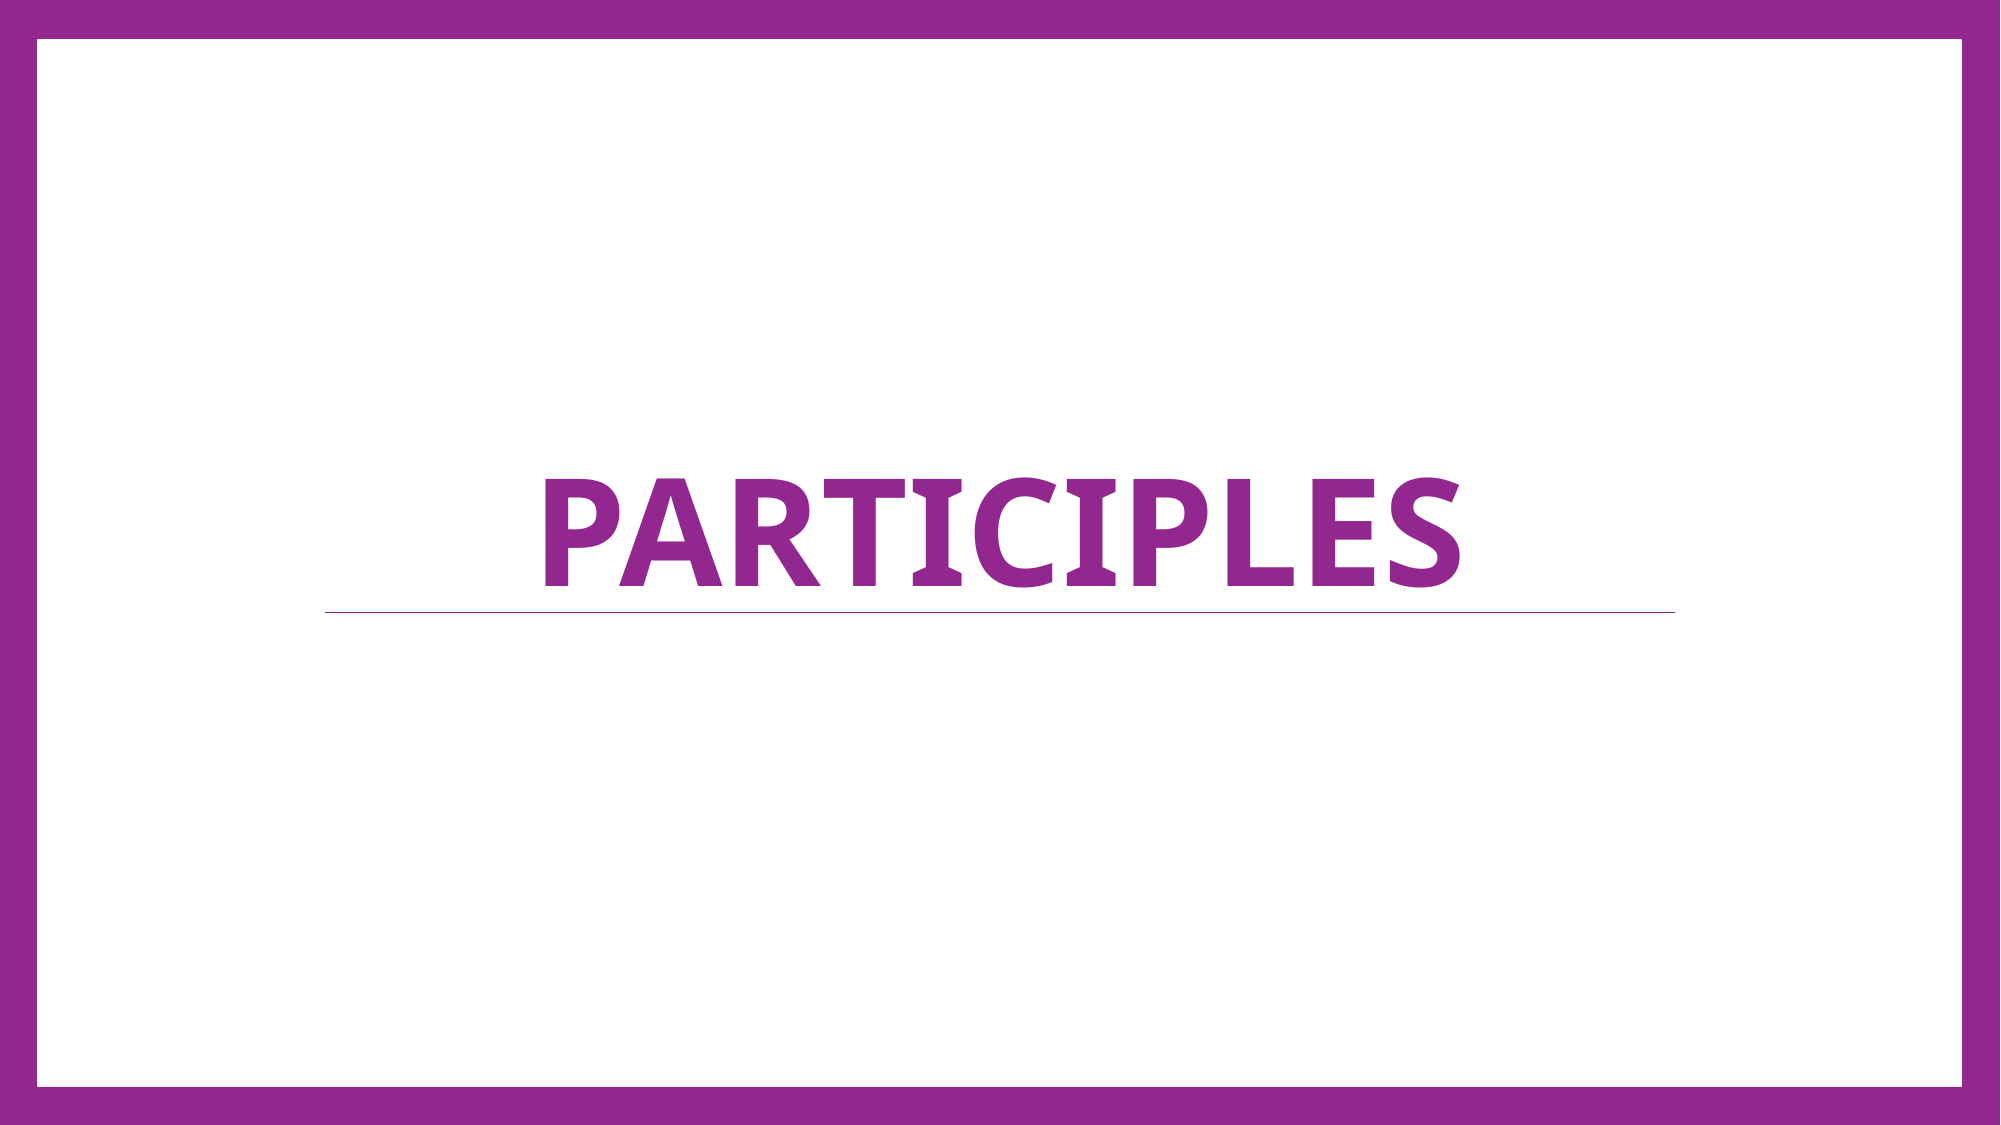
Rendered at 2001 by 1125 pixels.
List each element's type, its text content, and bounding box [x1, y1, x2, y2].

title Participles [182, 144, 1818, 625]
